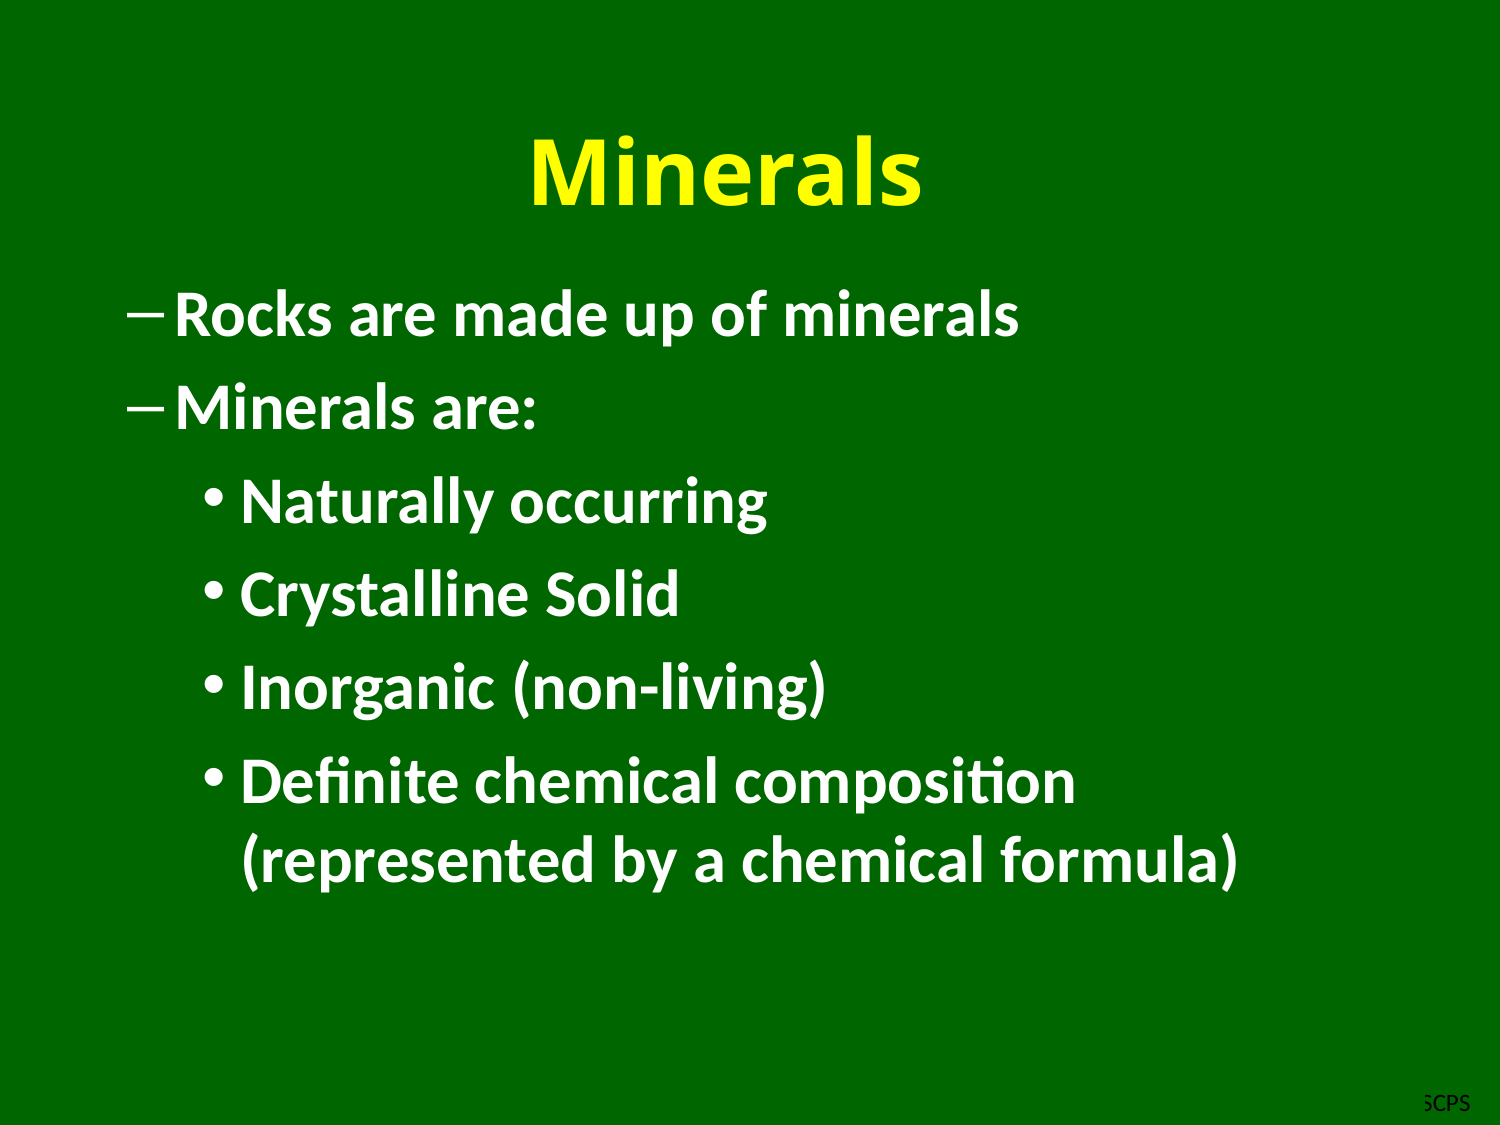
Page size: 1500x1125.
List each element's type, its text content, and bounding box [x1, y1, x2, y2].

title Minerals [0, 74, 1450, 263]
list Rocks are made up of minerals Minerals are: Naturally occurring Crystalline Solid Inorganic (non-living) Definite chemical composition (represented by a chemical formula) [37, 262, 1425, 1125]
